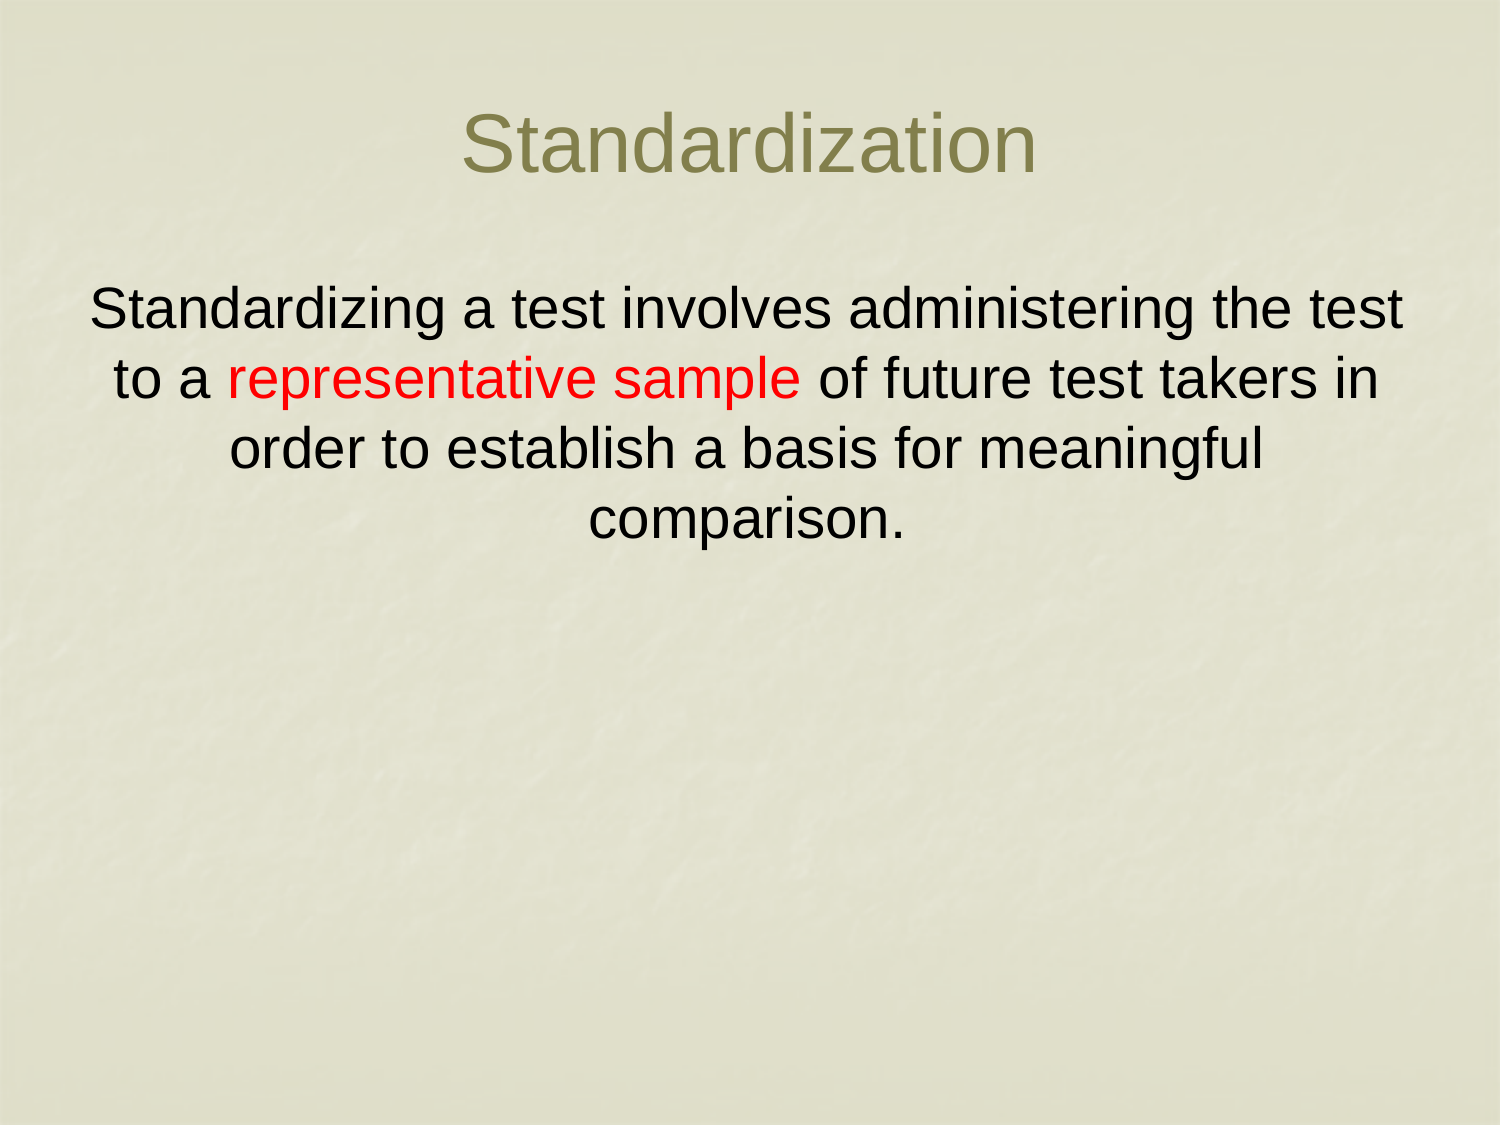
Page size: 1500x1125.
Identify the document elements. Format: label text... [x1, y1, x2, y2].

title Standardization [112, 45, 1388, 234]
text_box Standardizing a test involves administering the test to a representative sample of future test takers in order to establish a basis for meaningful comparison. [60, 262, 1436, 563]
